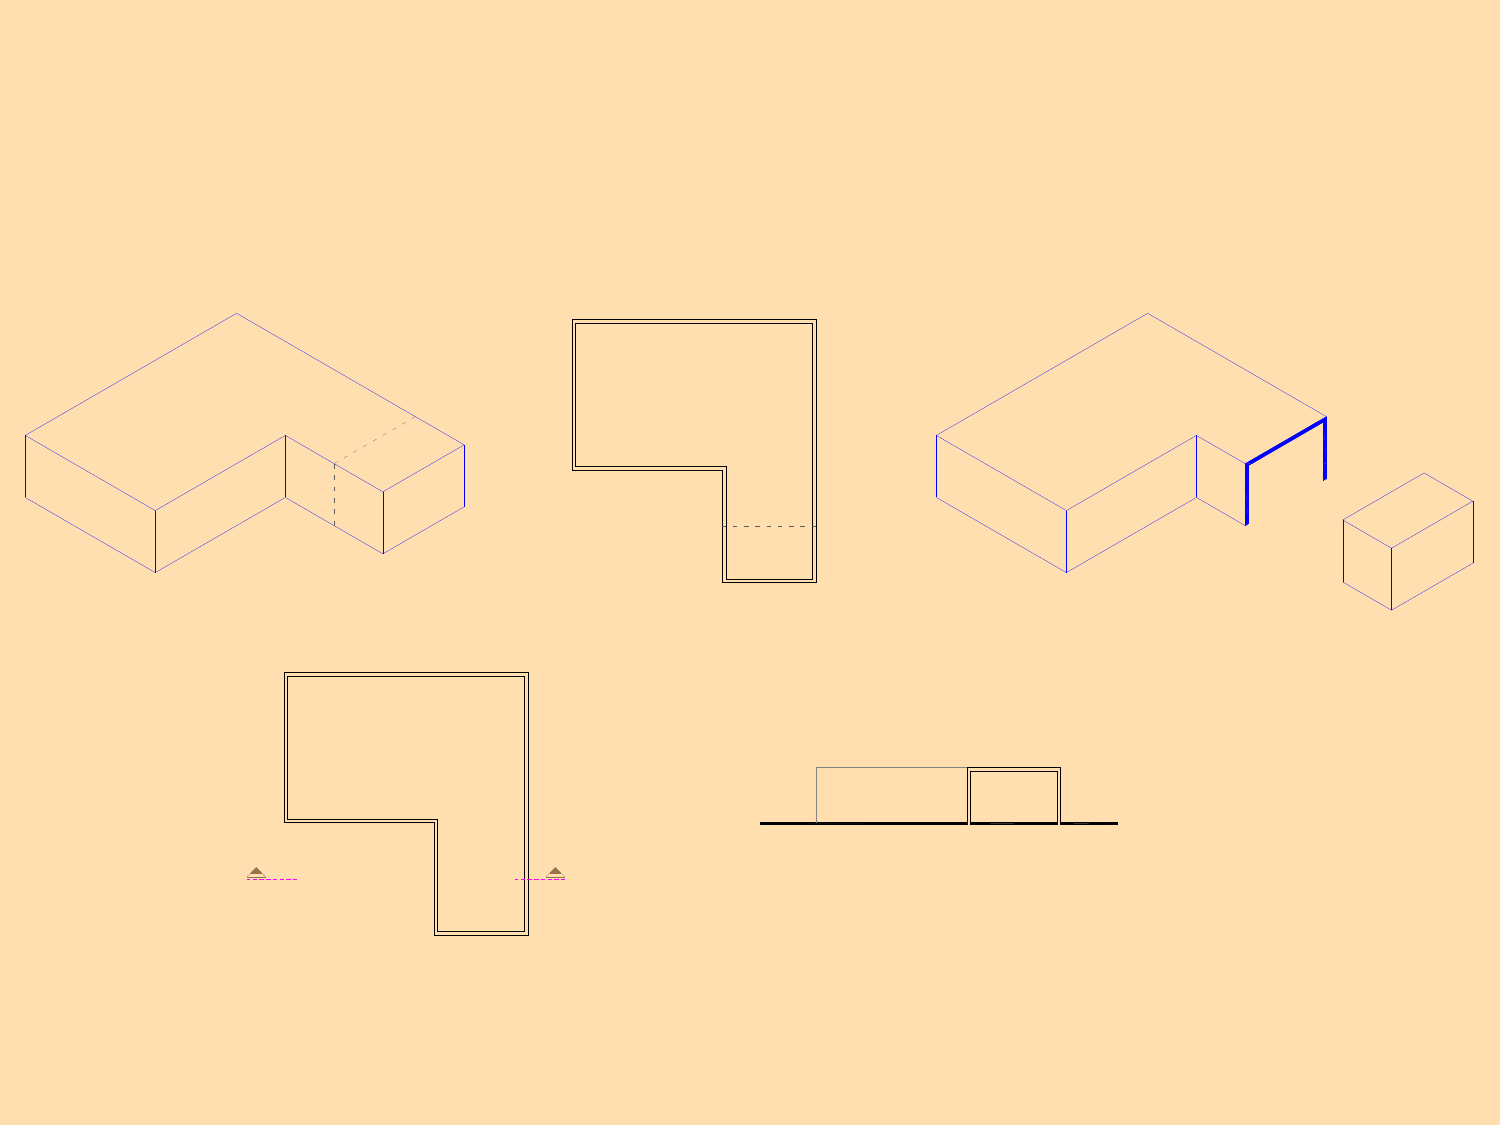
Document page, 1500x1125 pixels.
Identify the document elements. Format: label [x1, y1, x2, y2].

text_box [12, 237, 1488, 993]
